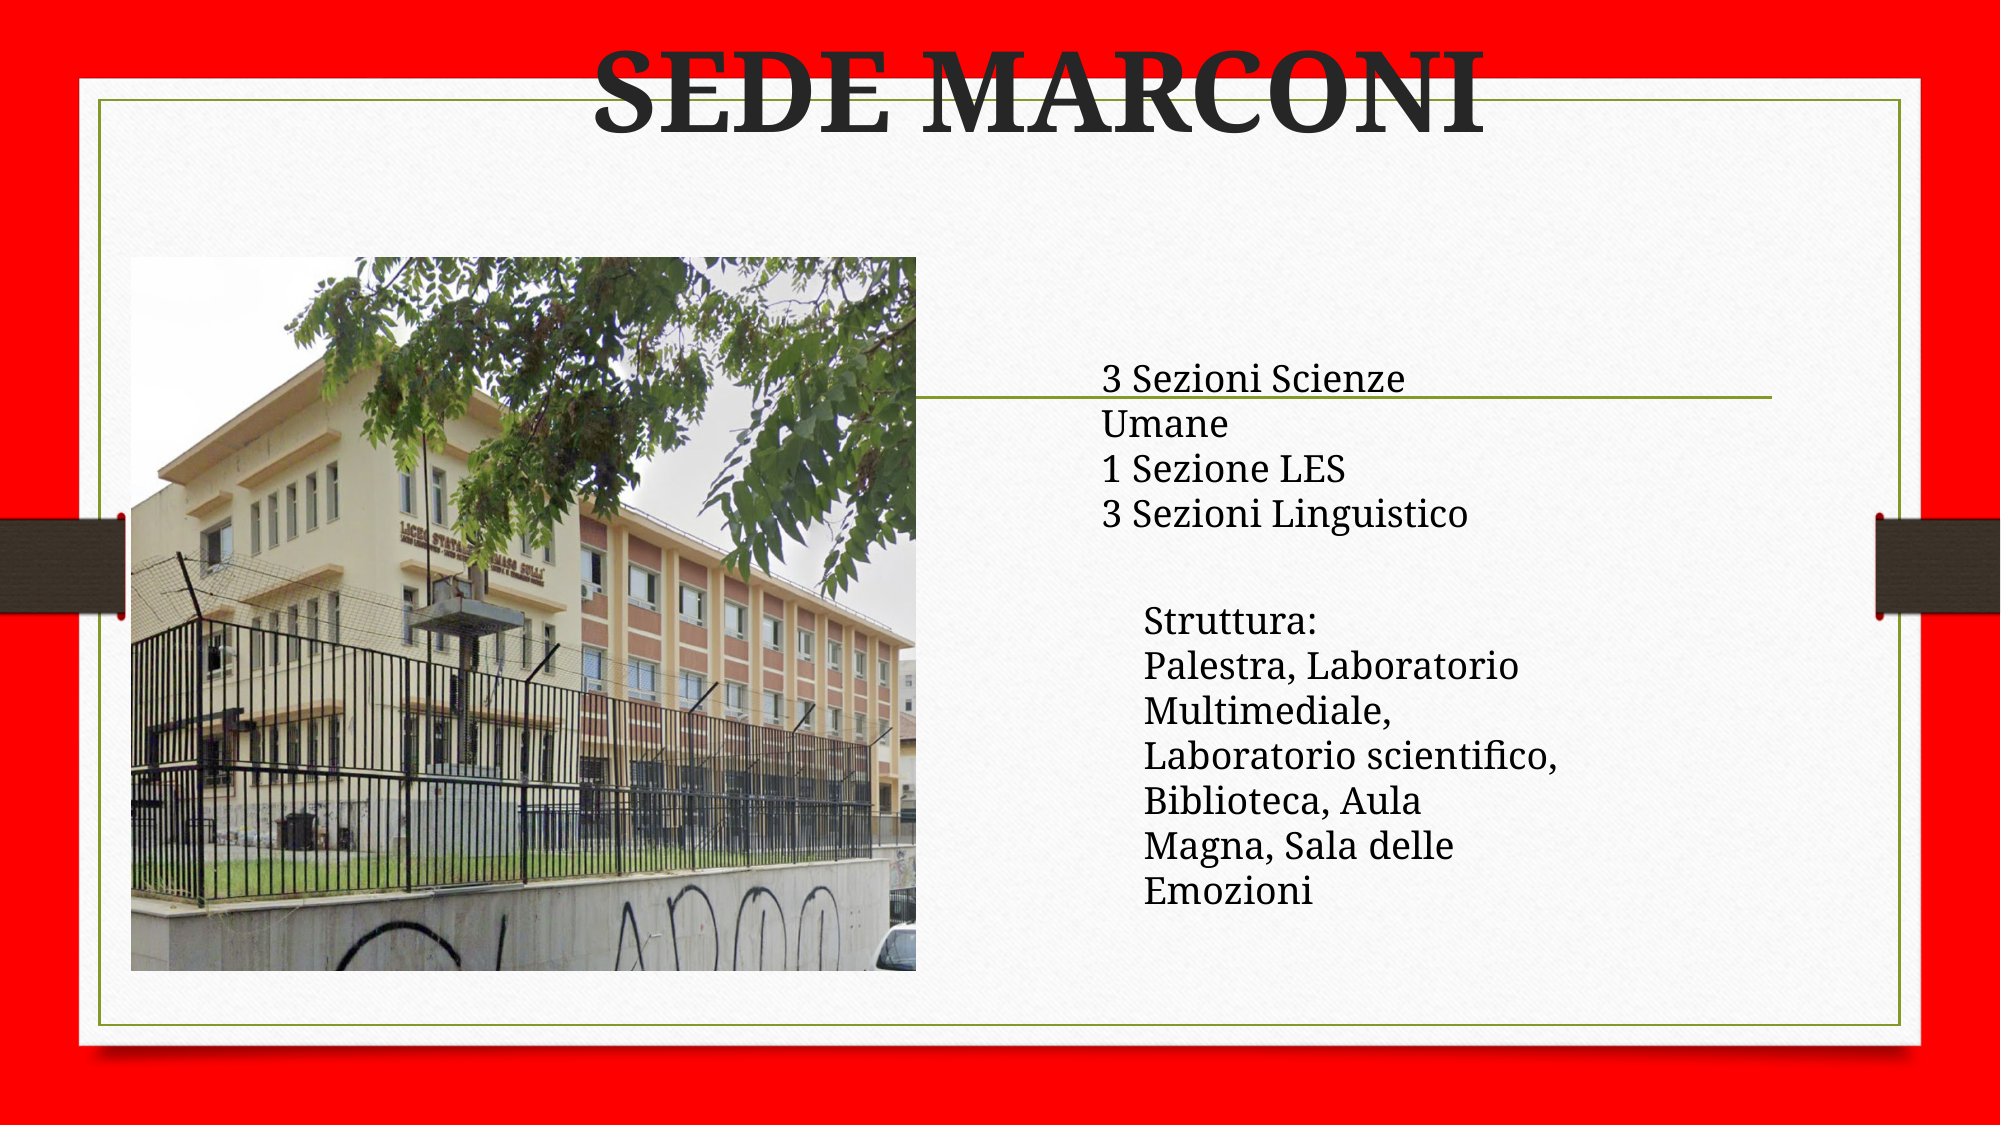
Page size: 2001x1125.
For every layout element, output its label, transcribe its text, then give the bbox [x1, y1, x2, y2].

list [131, 256, 916, 972]
text_box 3 Sezioni Scienze Umane 1 Sezione LES 3 Sezioni Linguistico [1086, 348, 1542, 543]
text_box Struttura: Palestra, Laboratorio Multimediale, Laboratorio scientifico, Biblioteca, Aula Magna, Sala delle Emozioni [1128, 589, 1576, 920]
picture [0, 0, 2001, 1125]
text_box SEDE MARCONI [577, 12, 1503, 163]
